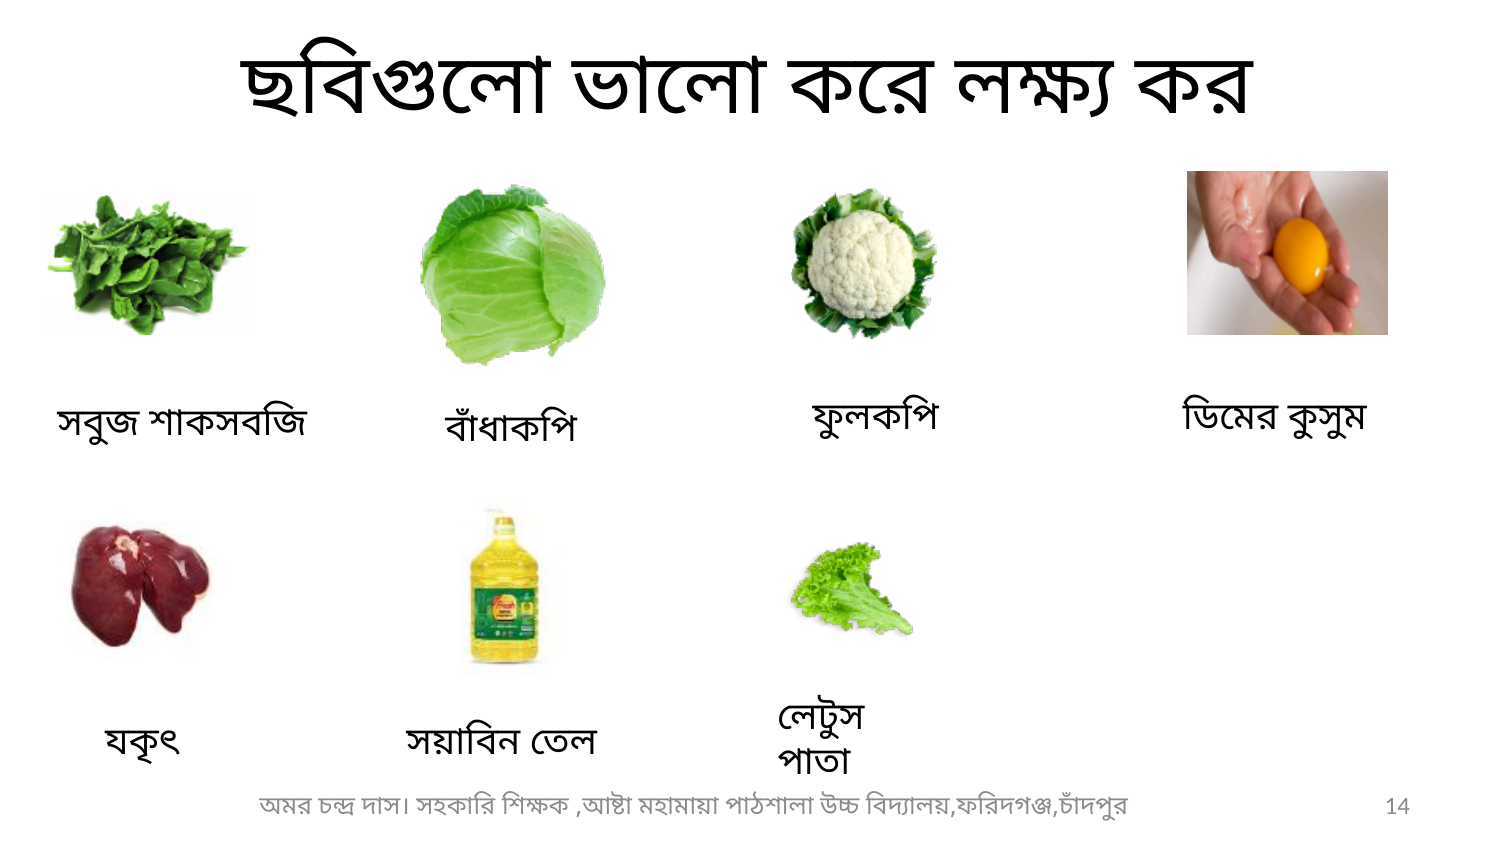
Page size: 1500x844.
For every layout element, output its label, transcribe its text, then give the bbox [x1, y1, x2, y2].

slide_number 14 [1388, 782, 1425, 827]
text_box ছবিগুলো ভালো করে লক্ষ্য কর [226, 23, 1268, 138]
text_box ফুলকপি [798, 384, 954, 445]
picture [46, 194, 249, 335]
picture [791, 188, 937, 340]
text_box যকৃৎ [90, 709, 204, 770]
text_box সবুজ শাকসবজি [42, 390, 323, 451]
picture [67, 521, 215, 670]
text_box ডিমের কুসুম [1168, 384, 1392, 445]
text_box লেটুস পাতা [762, 684, 952, 782]
text_box বাঁধাকপি [430, 396, 592, 457]
picture [1186, 171, 1388, 335]
footer অমর চন্দ্র দাস। সহকারি শিক্ষক ,আষ্টা মহামায়া পাঠশালা উচ্চ বিদ্যালয়,ফরিদগঞ্জ,চাঁদপুর [0, 782, 1388, 827]
picture [414, 178, 611, 373]
picture [786, 521, 988, 670]
text_box সয়াবিন তেল [391, 709, 622, 770]
picture [436, 498, 566, 675]
